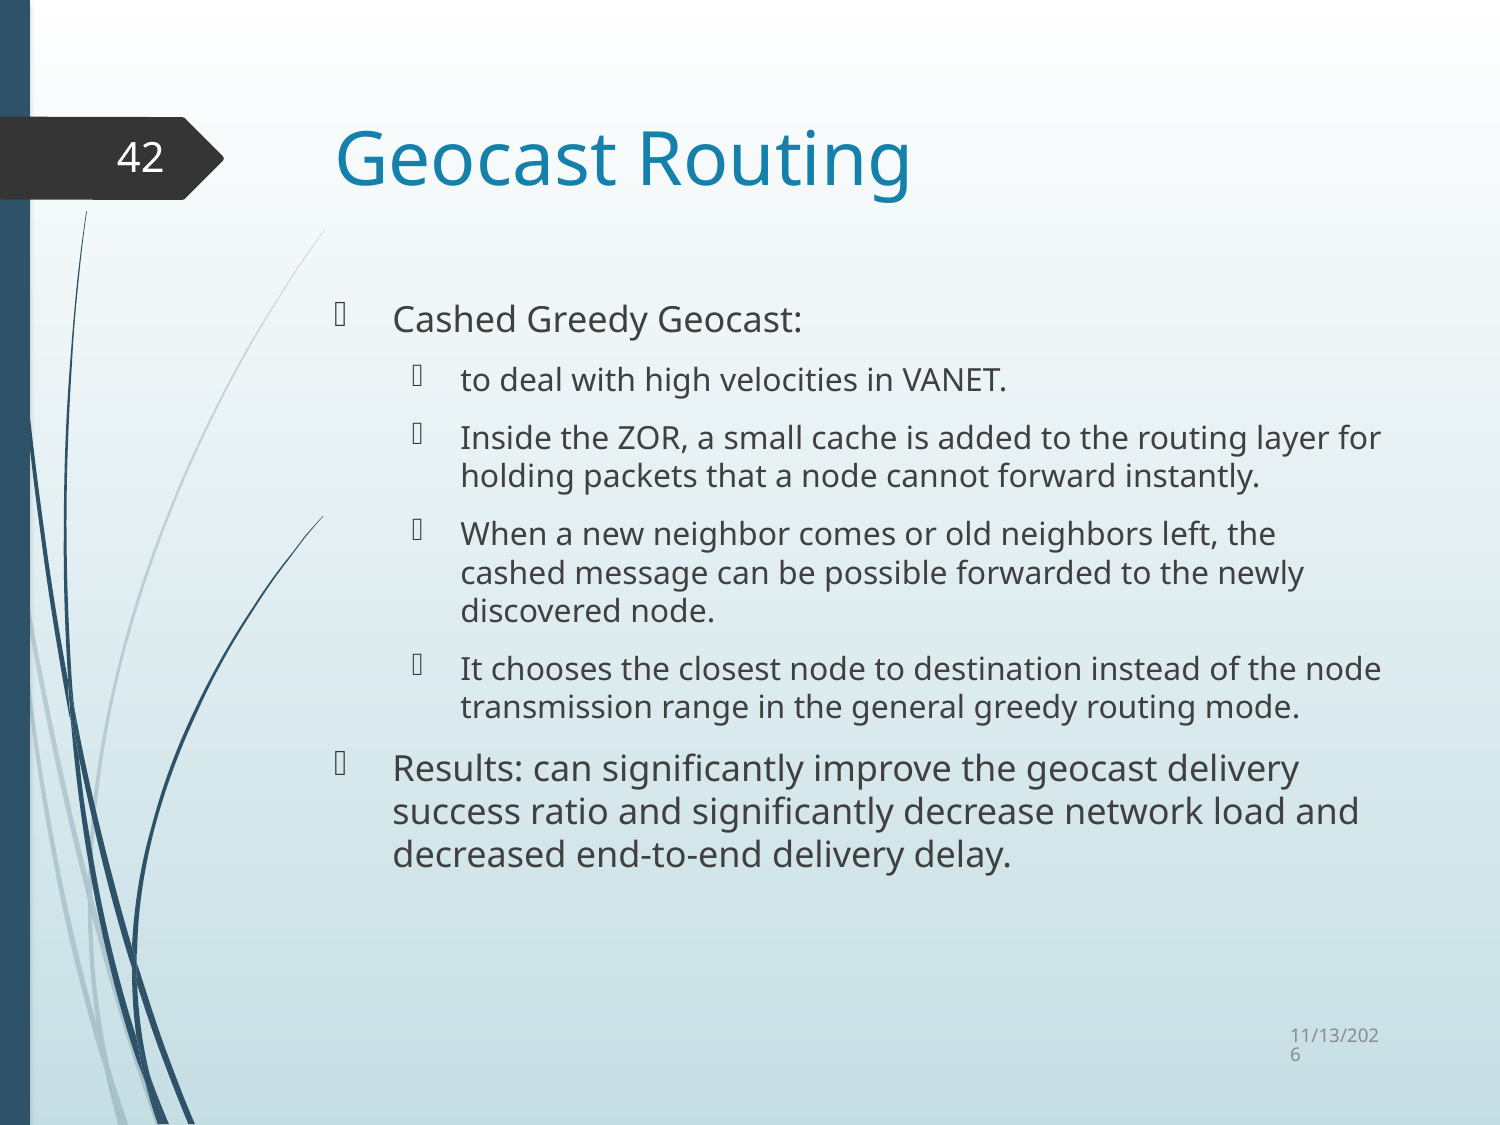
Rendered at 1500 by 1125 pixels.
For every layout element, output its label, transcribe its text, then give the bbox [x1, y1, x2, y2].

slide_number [1275, 1006, 1401, 1068]
list Cashed Greedy Geocast: to deal with high velocities in VANET. Inside the ZOR, a small cache is added to the routing layer for holding packets that a node cannot forward instantly. When a new neighbor comes or old neighbors left, the cashed message can be possible forwarded to the newly discovered node. It chooses the closest node to destination instead of the node transmission range in the general greedy routing mode. Results: can significantly improve the geocast delivery success ratio and significantly decrease network load and decreased end-to-end delivery delay. [319, 288, 1401, 909]
slide_number 42 [83, 129, 180, 190]
title Geocast Routing [319, 102, 1400, 288]
